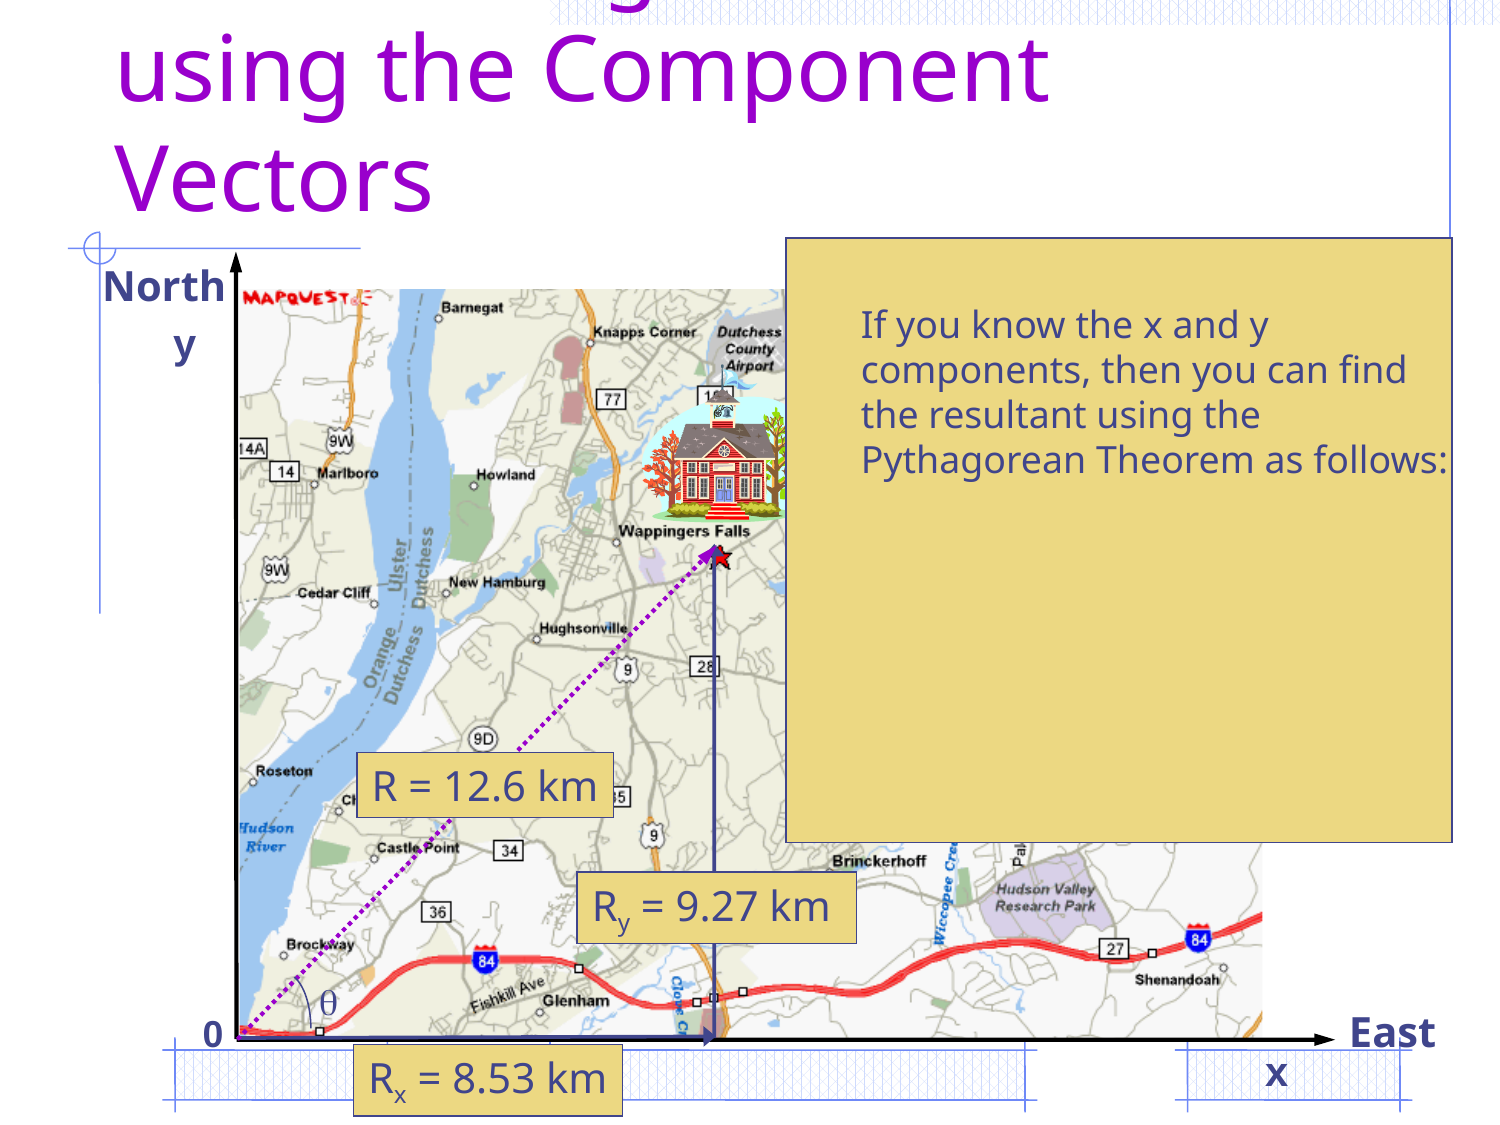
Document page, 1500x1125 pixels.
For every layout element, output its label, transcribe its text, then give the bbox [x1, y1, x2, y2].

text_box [89, 251, 1453, 1103]
title Determining the Resultant using the Component Vectors [99, 50, 1375, 238]
text_box Rx = 8.53 km [353, 1111, 623, 1116]
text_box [284, 970, 354, 1032]
picture [639, 363, 813, 525]
